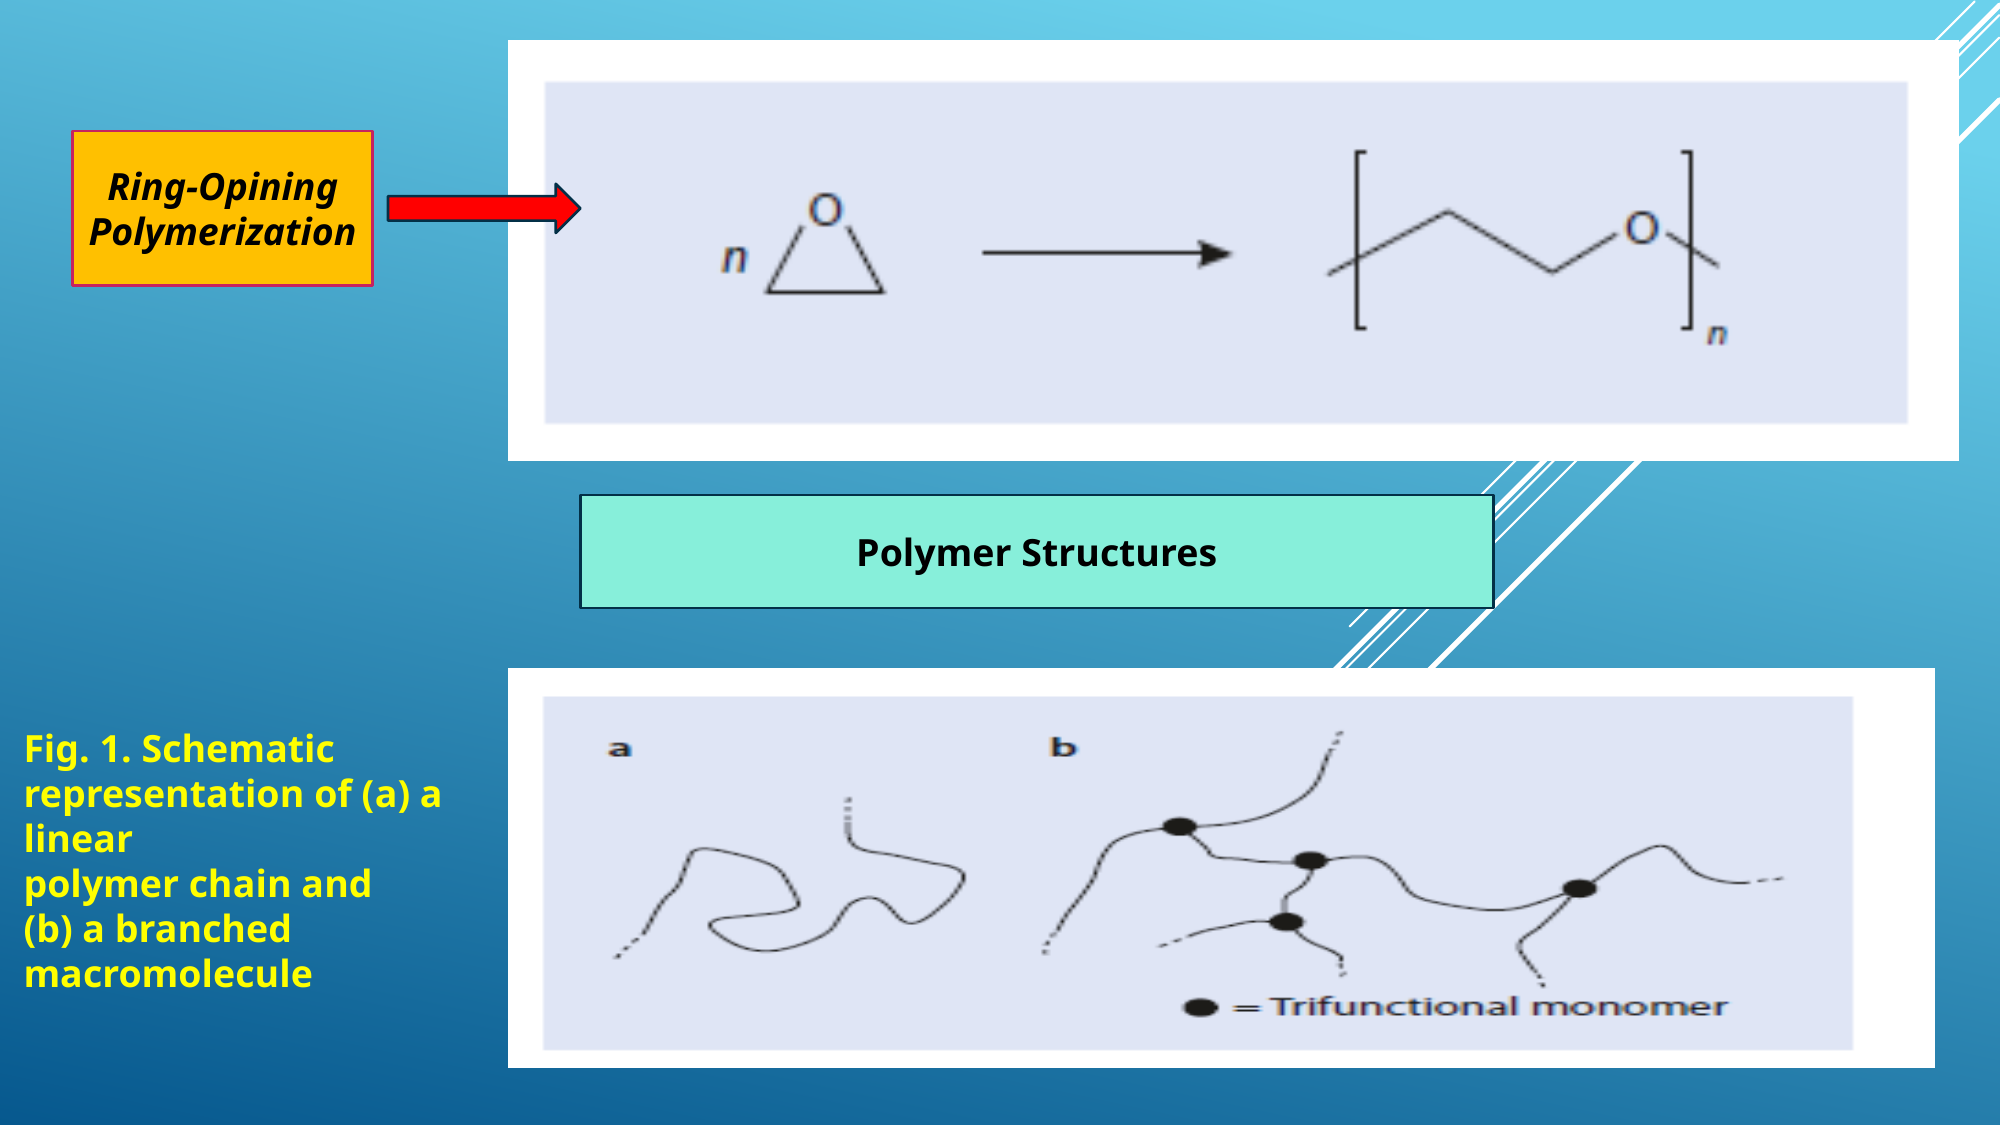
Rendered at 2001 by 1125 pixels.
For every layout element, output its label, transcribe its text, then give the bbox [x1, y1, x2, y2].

picture [508, 667, 1935, 1068]
picture [508, 190, 577, 227]
text_box Polymer Structures [579, 494, 1495, 609]
picture [508, 39, 1959, 461]
text_box [386, 194, 508, 222]
text_box Ring-Opining Polymerization [71, 130, 374, 287]
text_box Fig. 1. Schematic representation of (a) a linear polymer chain and (b) a branched macromolecule [8, 717, 508, 1002]
